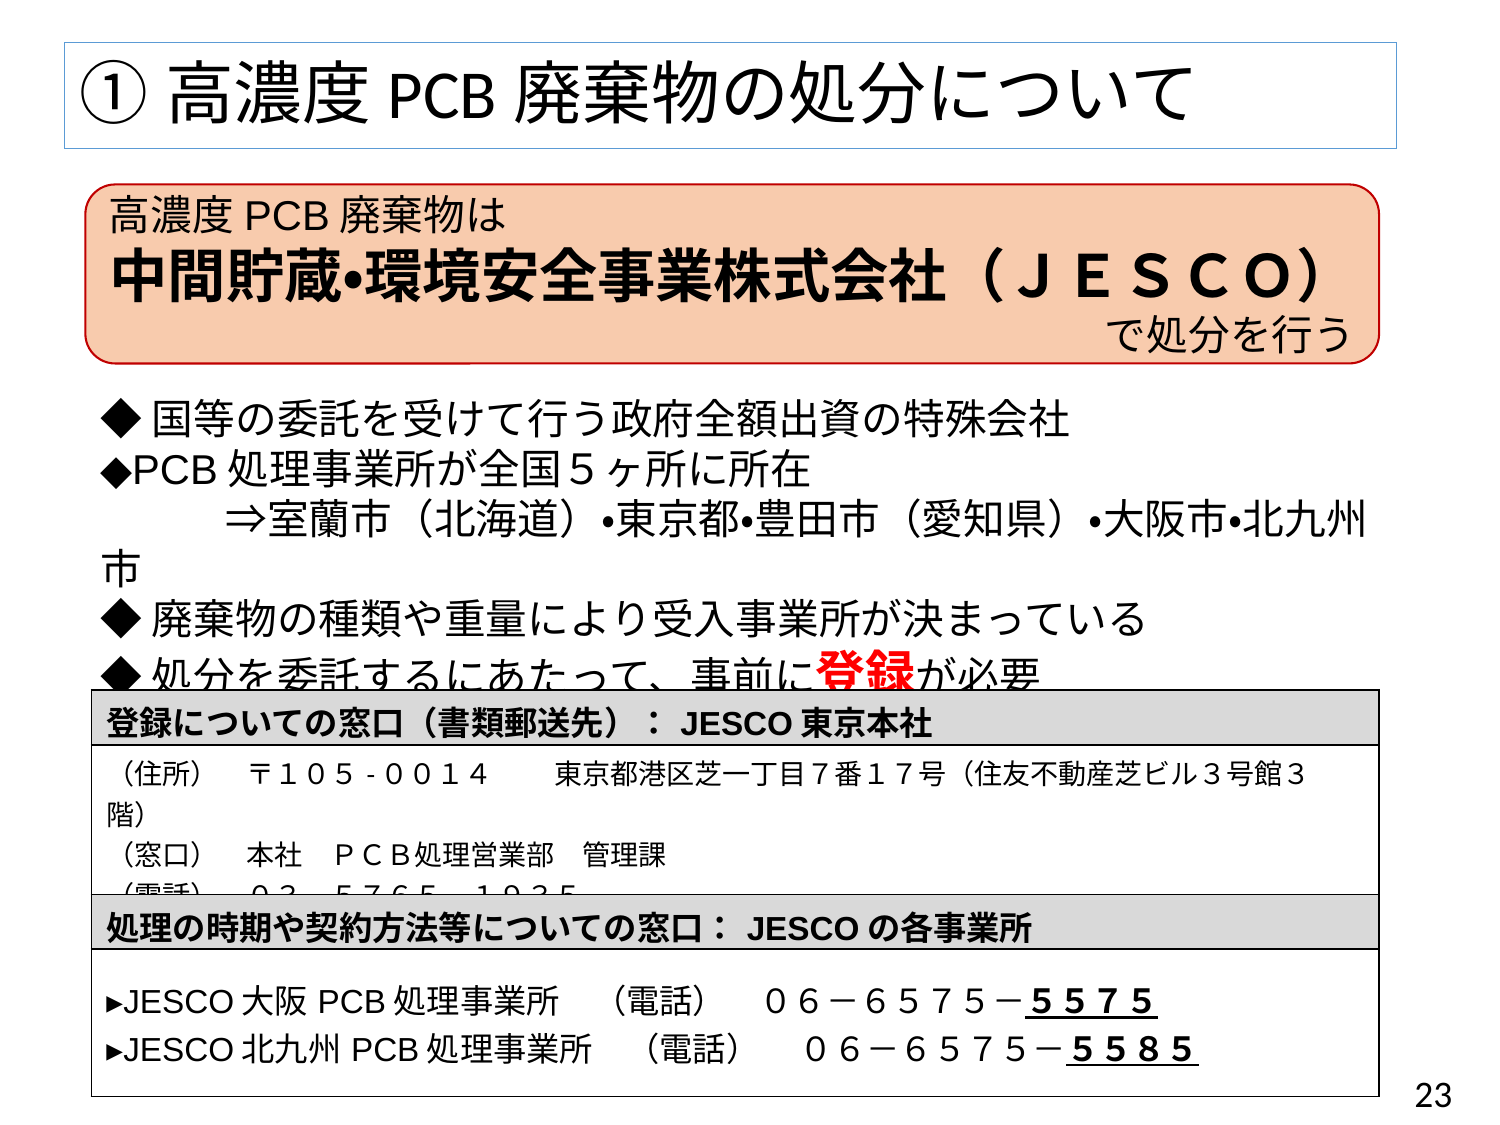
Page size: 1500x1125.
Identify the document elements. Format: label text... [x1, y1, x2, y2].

table_cell ▸JESCO大阪PCB処理事業所 （電話） ０６－６５７５－５５７５ ▸JESCO北九州PCB処理事業所 （電話） ０６－６５７５－５５８５ [92, 950, 1378, 1096]
text_box 高濃度PCB廃棄物は 中間貯蔵・環境安全事業株式会社（ＪＥＳＣＯ） で処分を行う [84, 183, 1381, 365]
text_box ◆国等の委託を受けて行う政府全額出資の特殊会社 ◆PCB処理事業所が全国５ヶ所に所在 ⇒室蘭市（北海道）・東京都・豊田市（愛知県）・大阪市・北九州市 ◆廃棄物の種類や重量により受入事業所が決まっている ◆処分を委託するにあたって、事前に登録が必要 [85, 385, 1424, 711]
table_header 登録についての窓口（書類郵送先）：JESCO東京本社 [92, 691, 1378, 744]
table_cell 処理の時期や契約方法等についての窓口：JESCOの各事業所 [92, 895, 1378, 948]
table_cell （住所） 〒１０５-００１４ 東京都港区芝一丁目７番１７号（住友不動産芝ビル３号館３階） （窓口） 本社 ＰＣＢ処理営業部 管理課 （電話） ０３－５７６５－１９３５ [92, 746, 1378, 894]
title ①高濃度PCB廃棄物の処分について [64, 42, 1397, 149]
